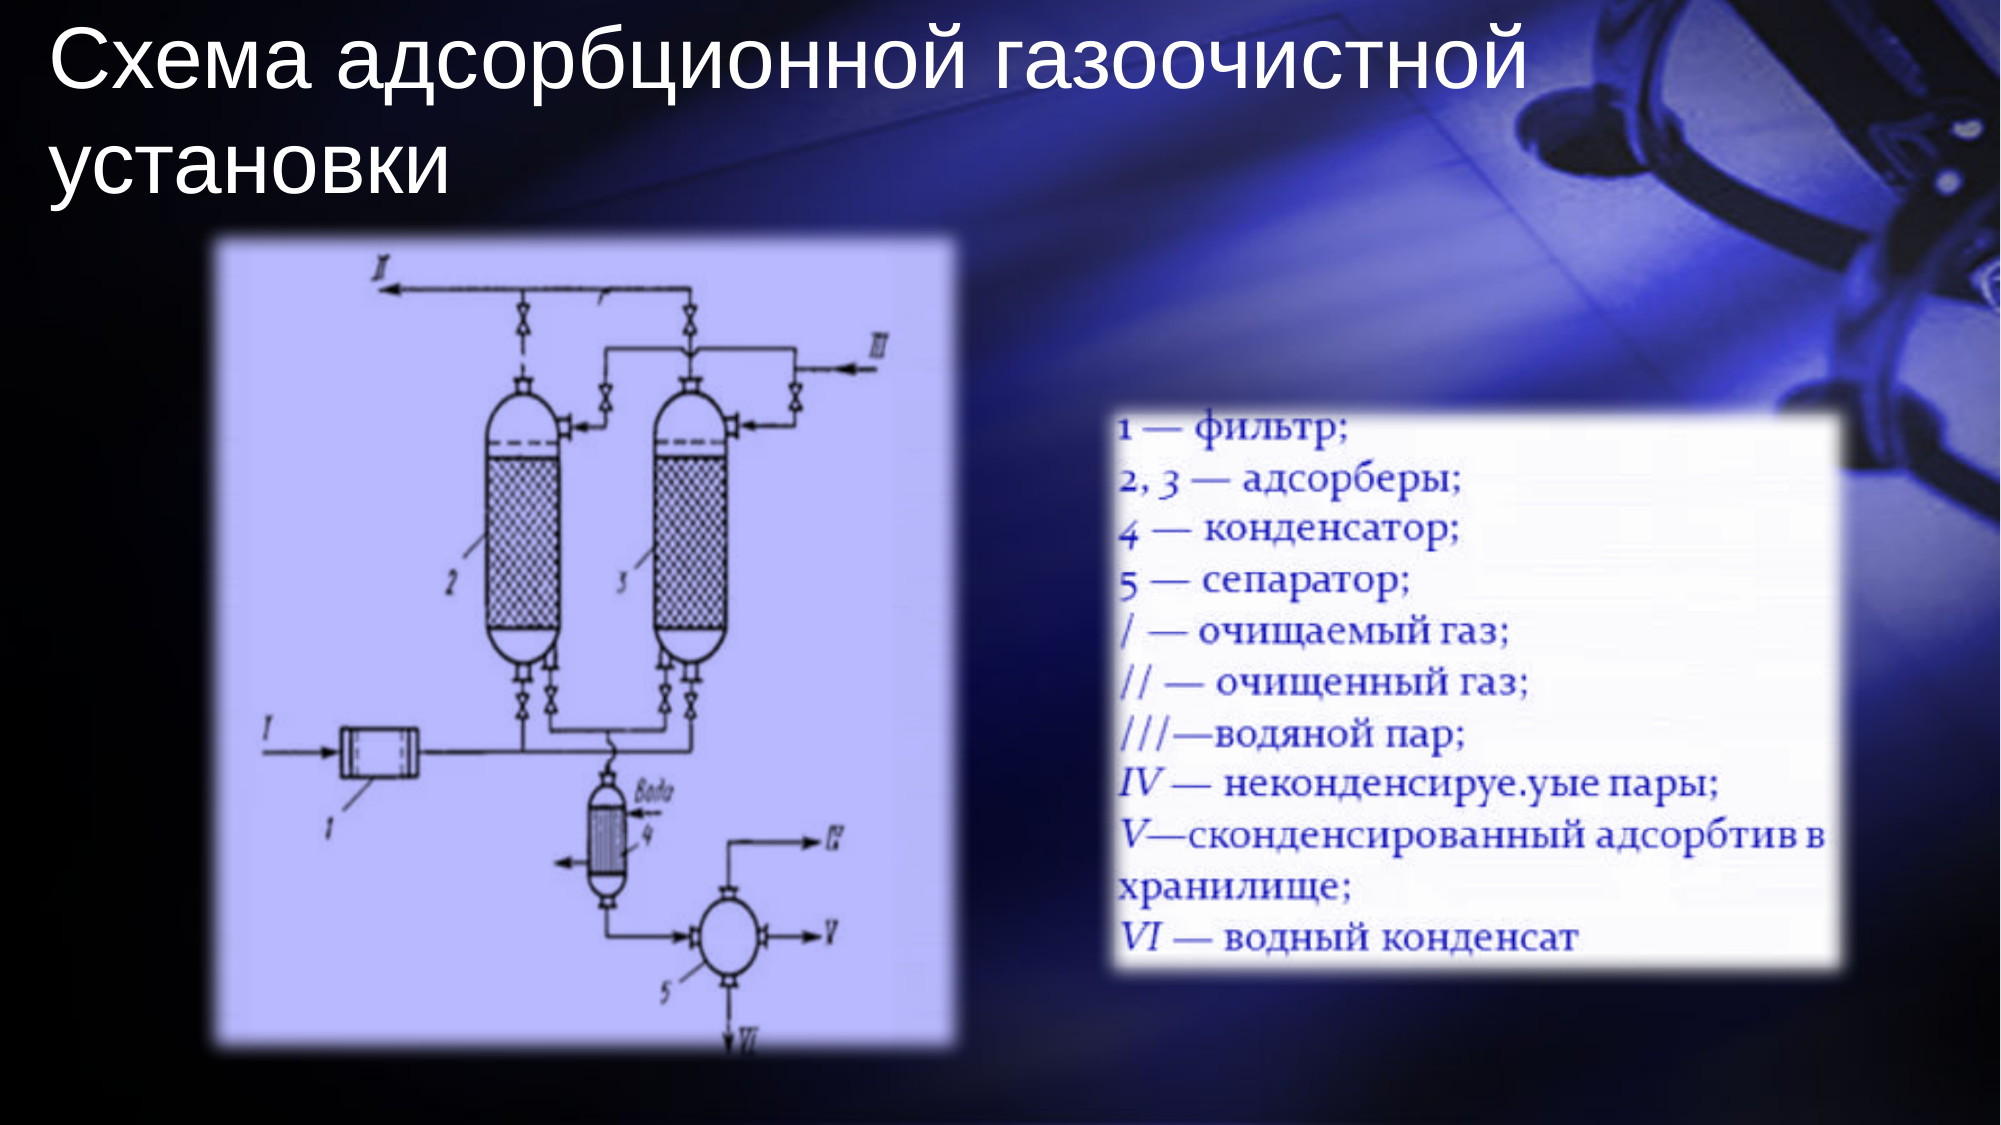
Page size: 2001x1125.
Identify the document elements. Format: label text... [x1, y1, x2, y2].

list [197, 220, 973, 1065]
title Схема адсорбционной газоочистной установки [33, 12, 1567, 201]
picture [0, 0, 2001, 1125]
